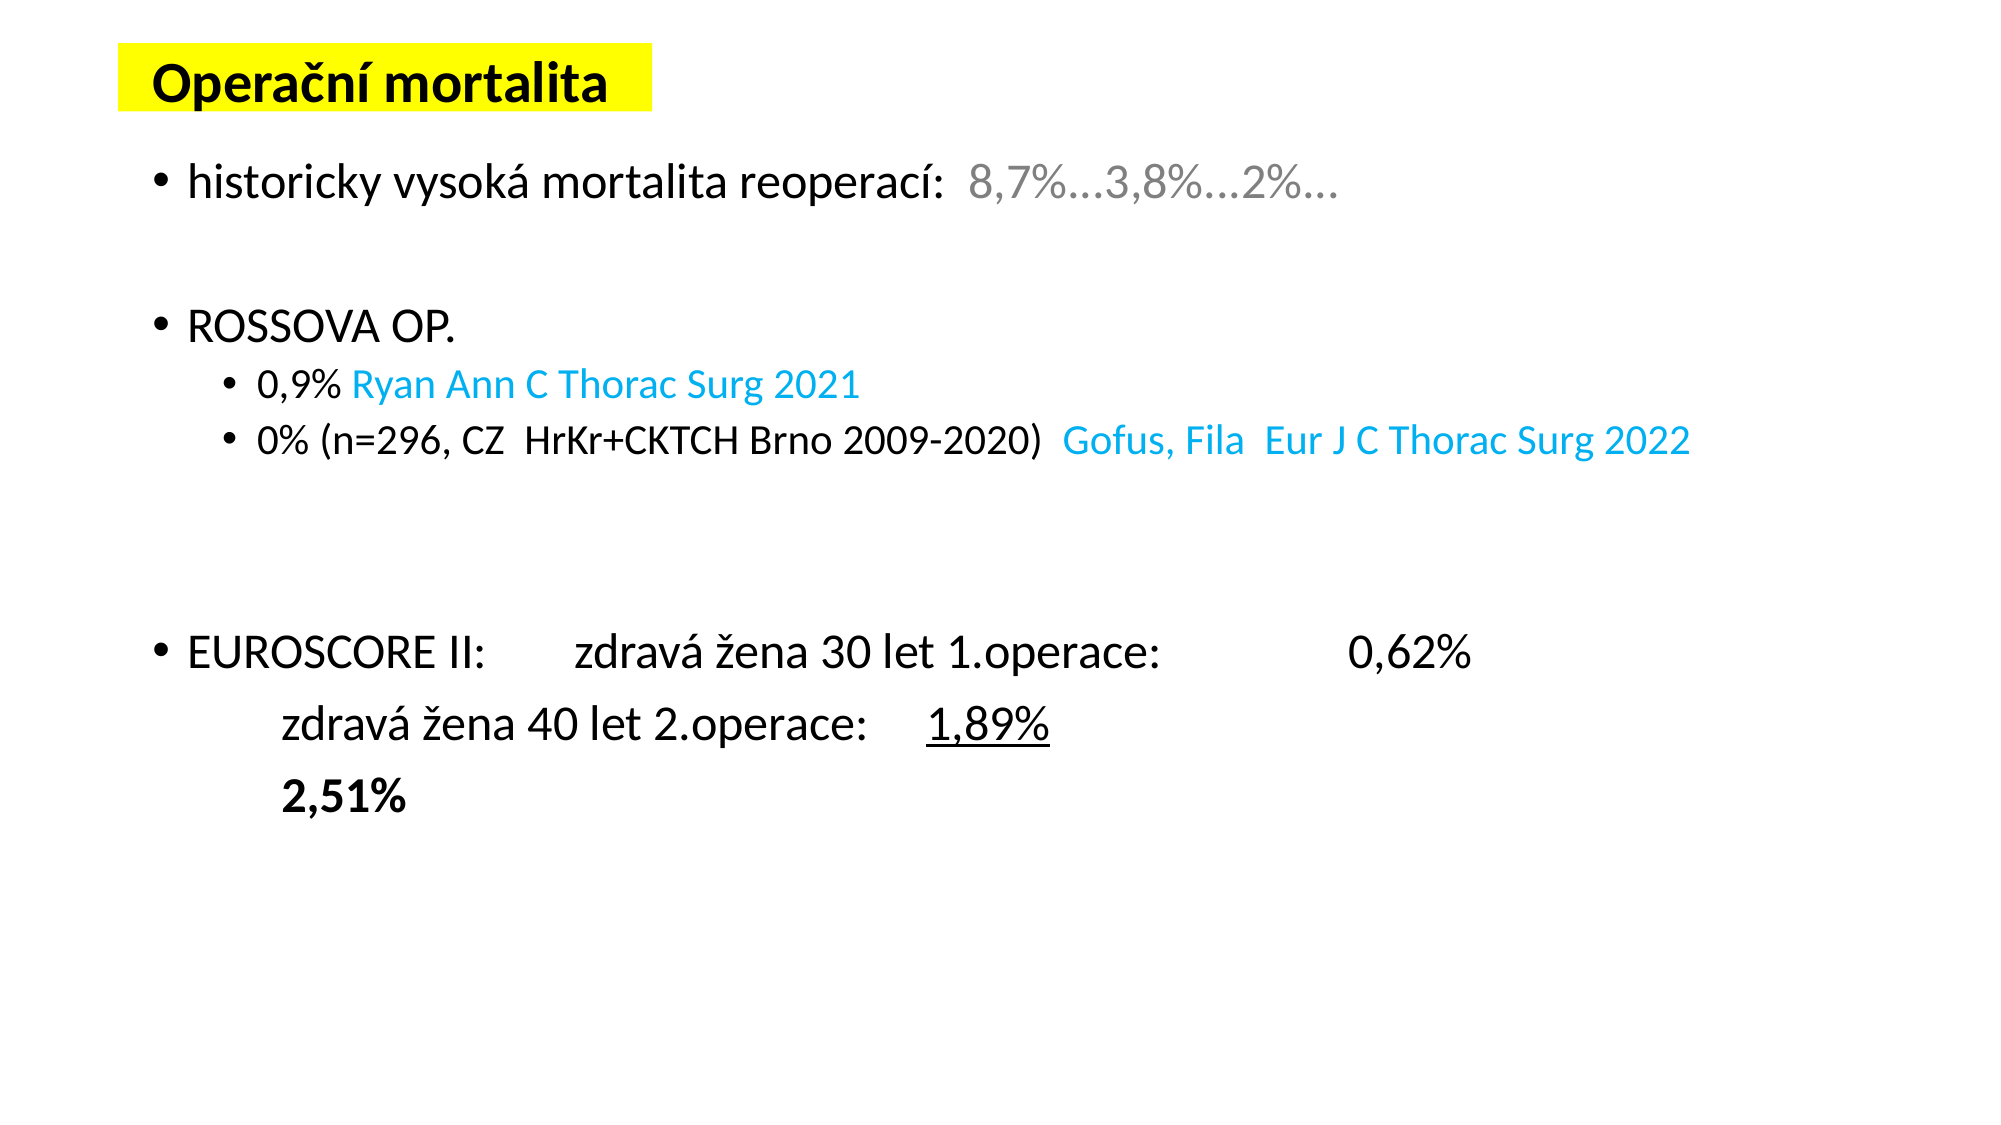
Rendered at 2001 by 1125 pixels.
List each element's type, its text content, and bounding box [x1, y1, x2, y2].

list historicky vysoká mortalita reoperací: 8,7%...3,8%...2%... ROSSOVA OP. 0,9% Ryan Ann C Thorac Surg 2021 0% (n=296, CZ HrKr+CKTCH Brno 2009-2020) Gofus, Fila Eur J C Thorac Surg 2022 EUROSCORE II: zdravá žena 30 let 1.operace: 0,62% zdravá žena 40 let 2.operace: 1,89% 2,51% [137, 147, 2000, 835]
text_box [117, 42, 137, 112]
title Operační mortalita [137, 31, 653, 123]
